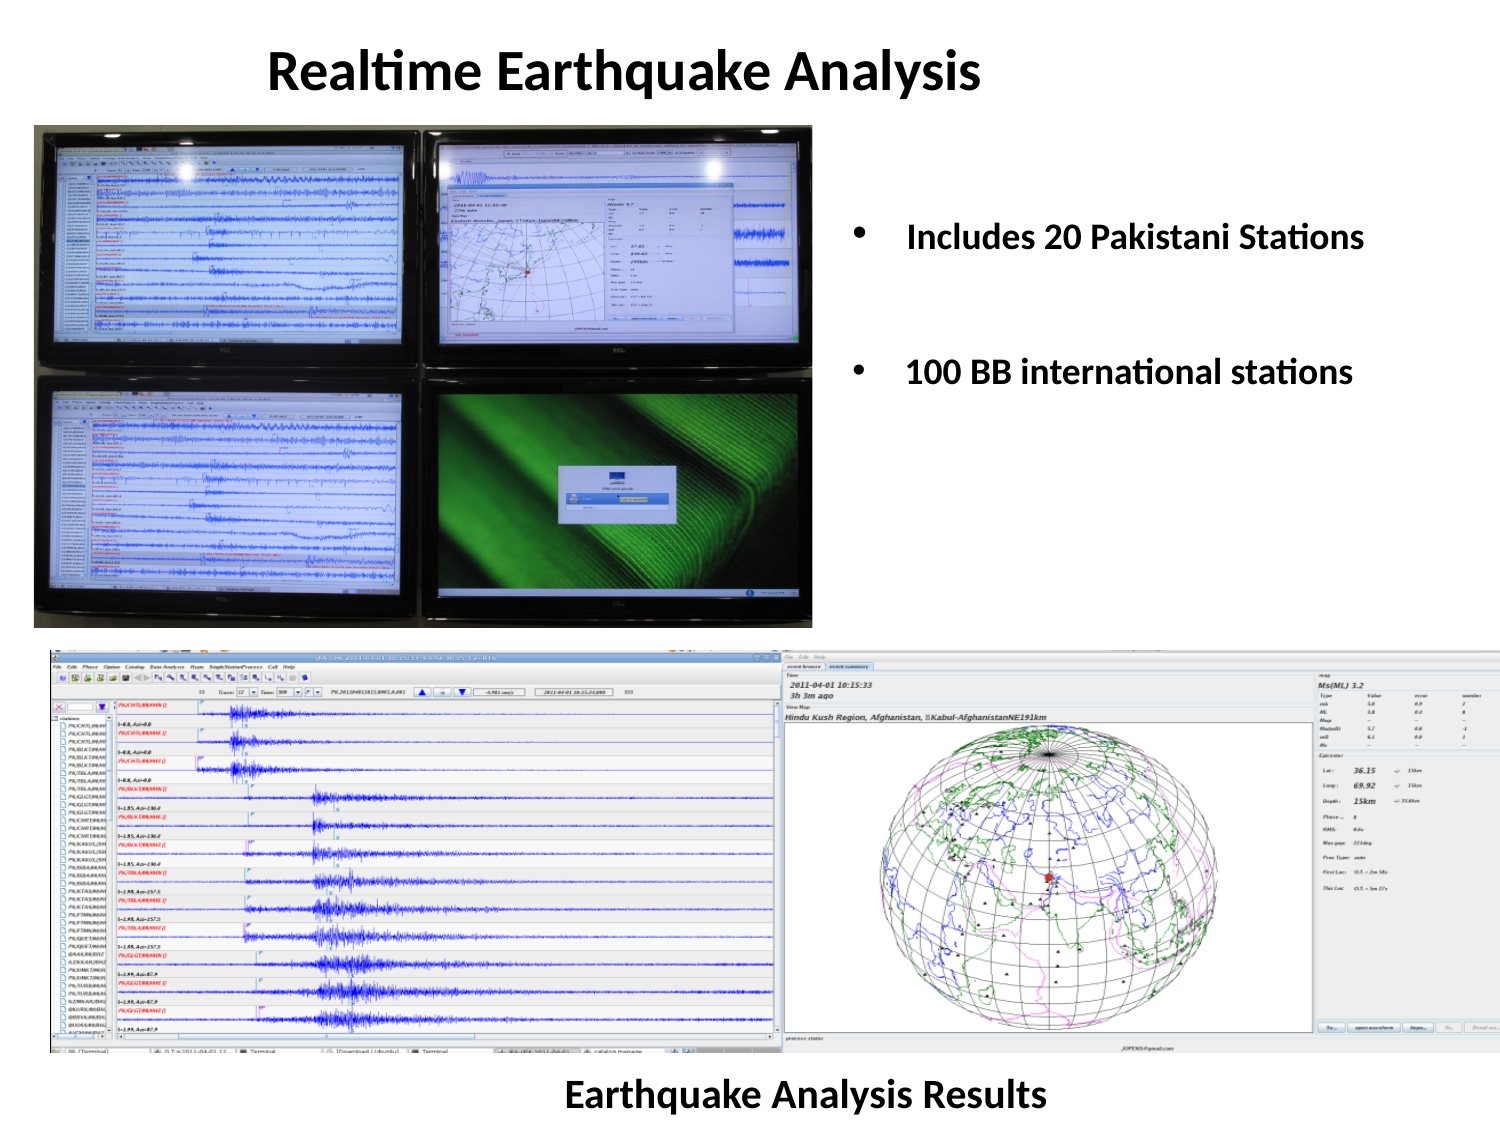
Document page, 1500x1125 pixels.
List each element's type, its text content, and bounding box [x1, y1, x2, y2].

text_box Includes 20 Pakistani Stations 100 BB international stations [837, 200, 1500, 400]
picture [49, 649, 1500, 1053]
text_box Earthquake Analysis Results [362, 1061, 1250, 1125]
text_box Realtime Earthquake Analysis [50, 24, 1200, 110]
picture [33, 124, 813, 629]
